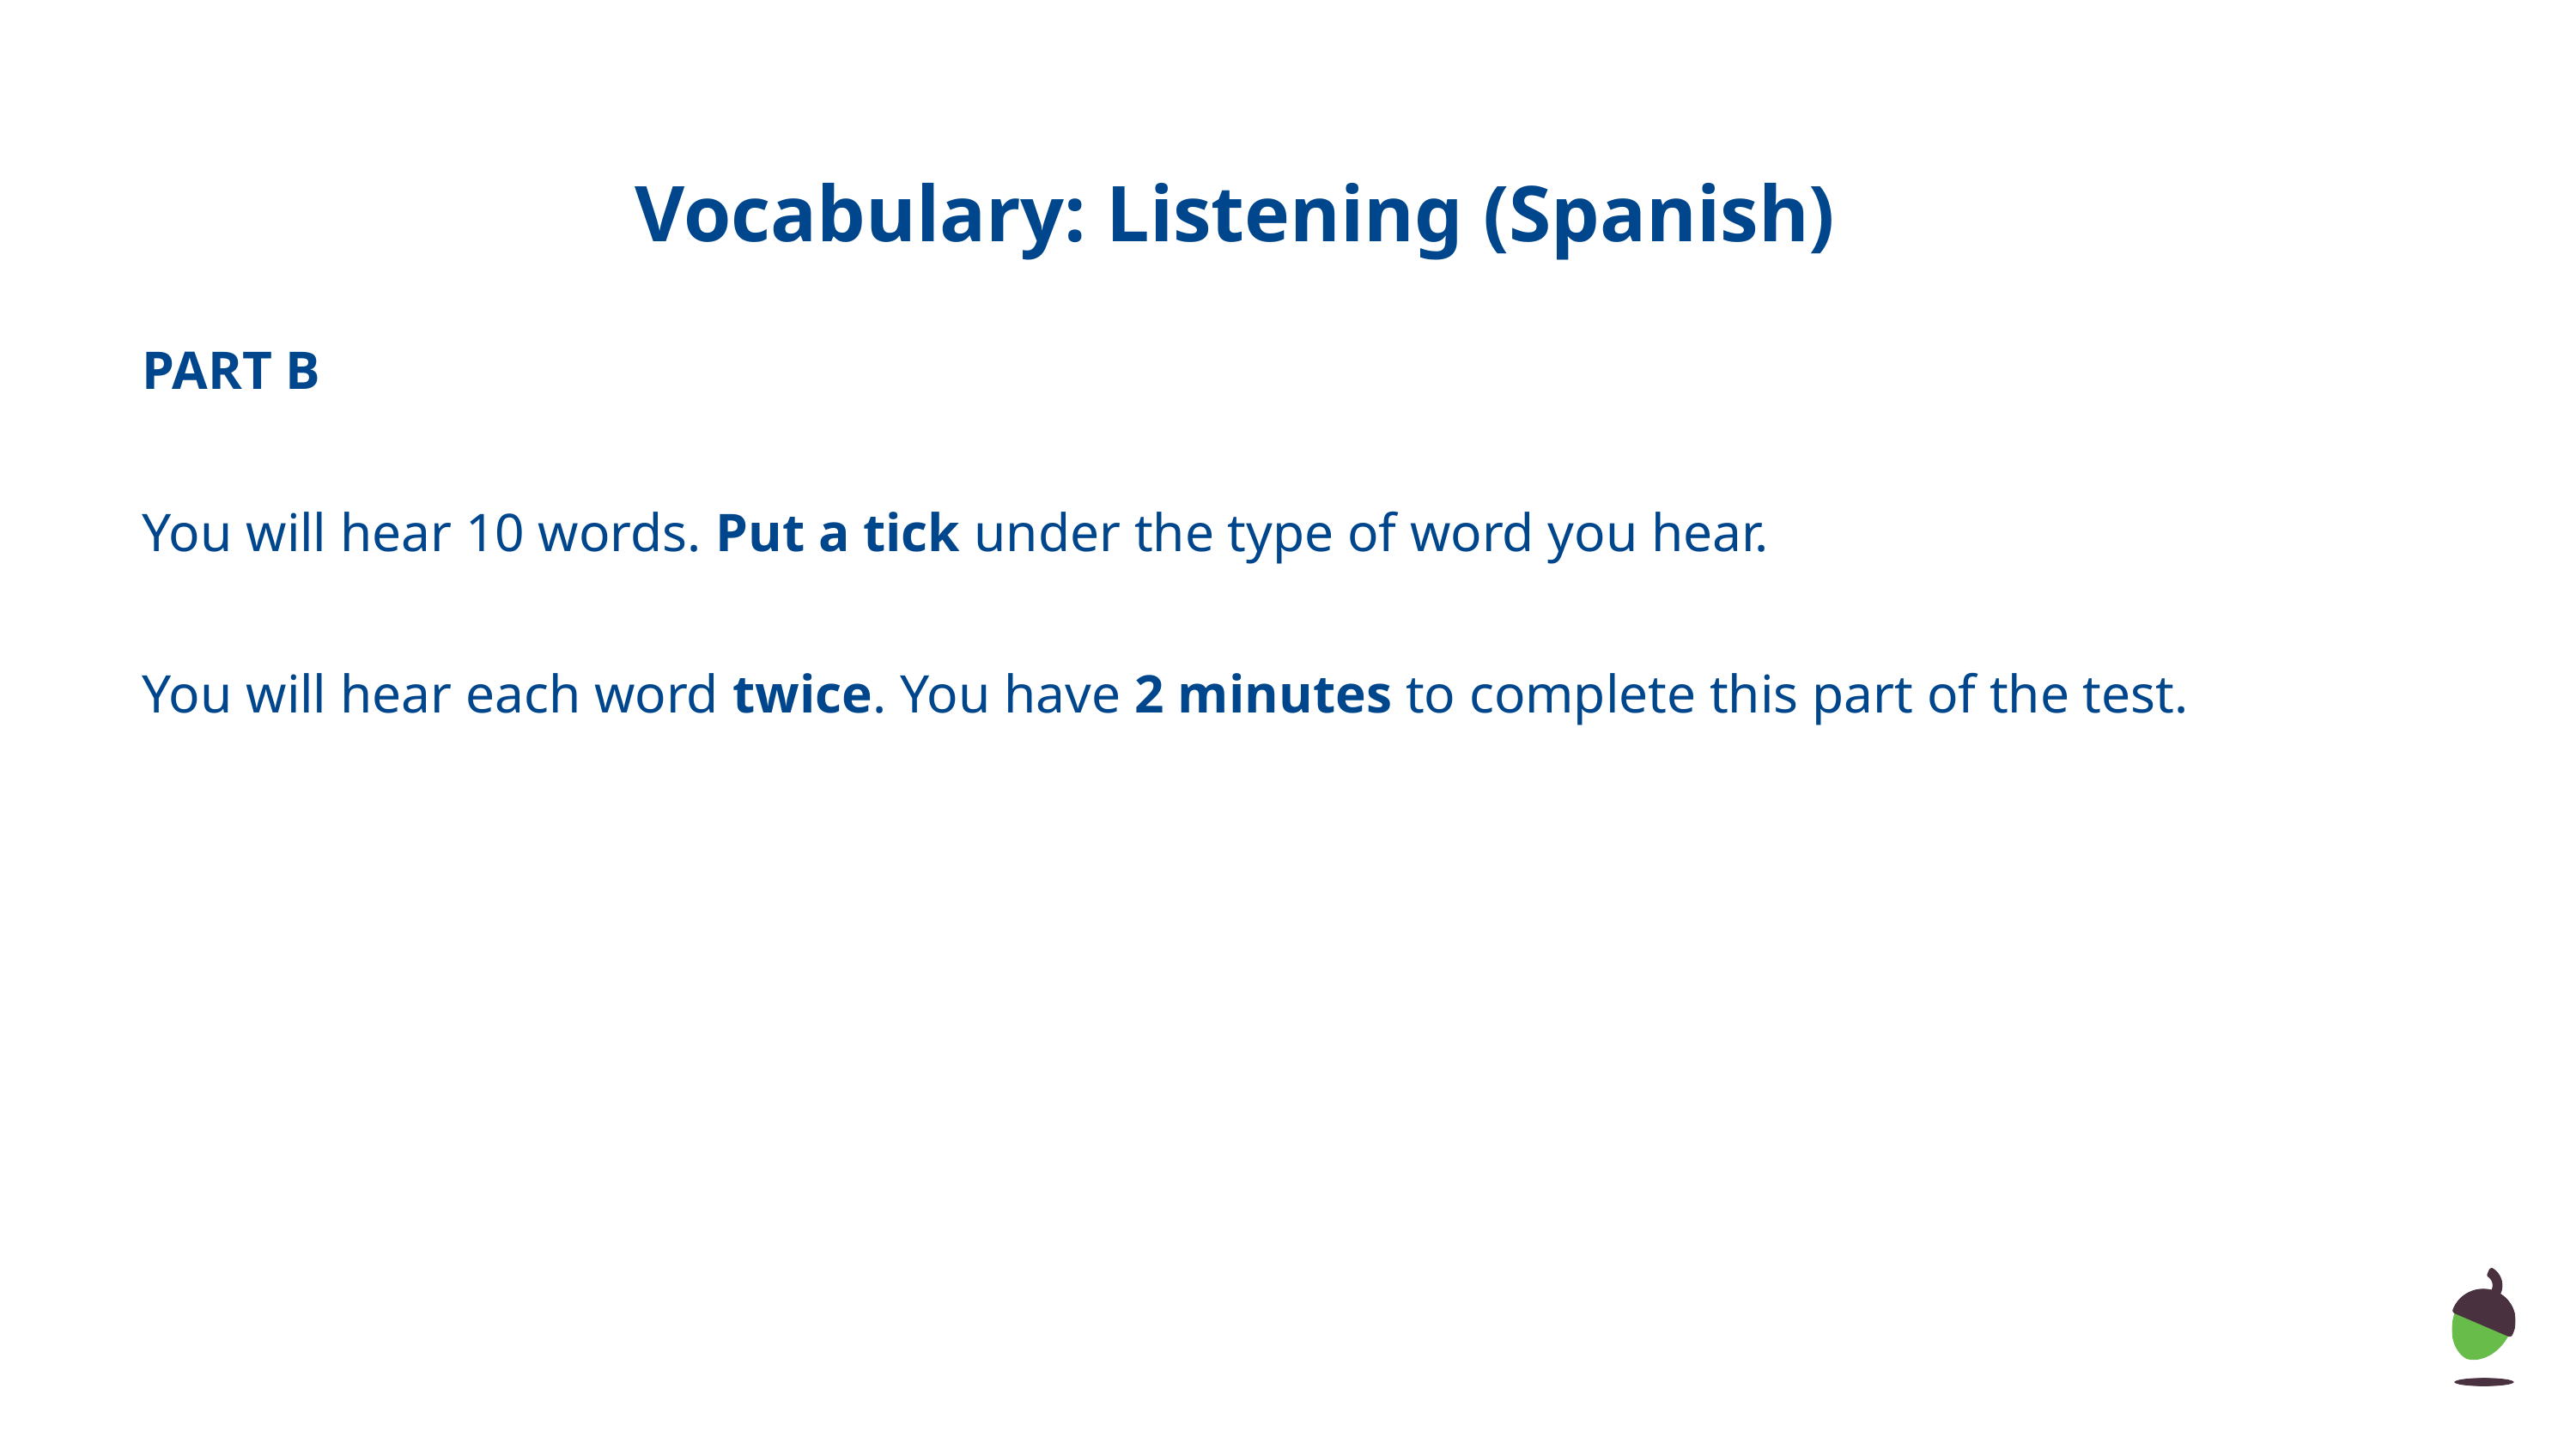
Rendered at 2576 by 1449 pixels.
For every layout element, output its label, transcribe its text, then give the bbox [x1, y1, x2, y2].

text_box Vocabulary: Listening (Spanish) PART B You will hear 10 words. Put a tick under the type of word you hear. You will hear each word twice. You have 2 minutes to complete this part of the test. [129, 145, 2342, 988]
picture [2451, 1268, 2516, 1386]
